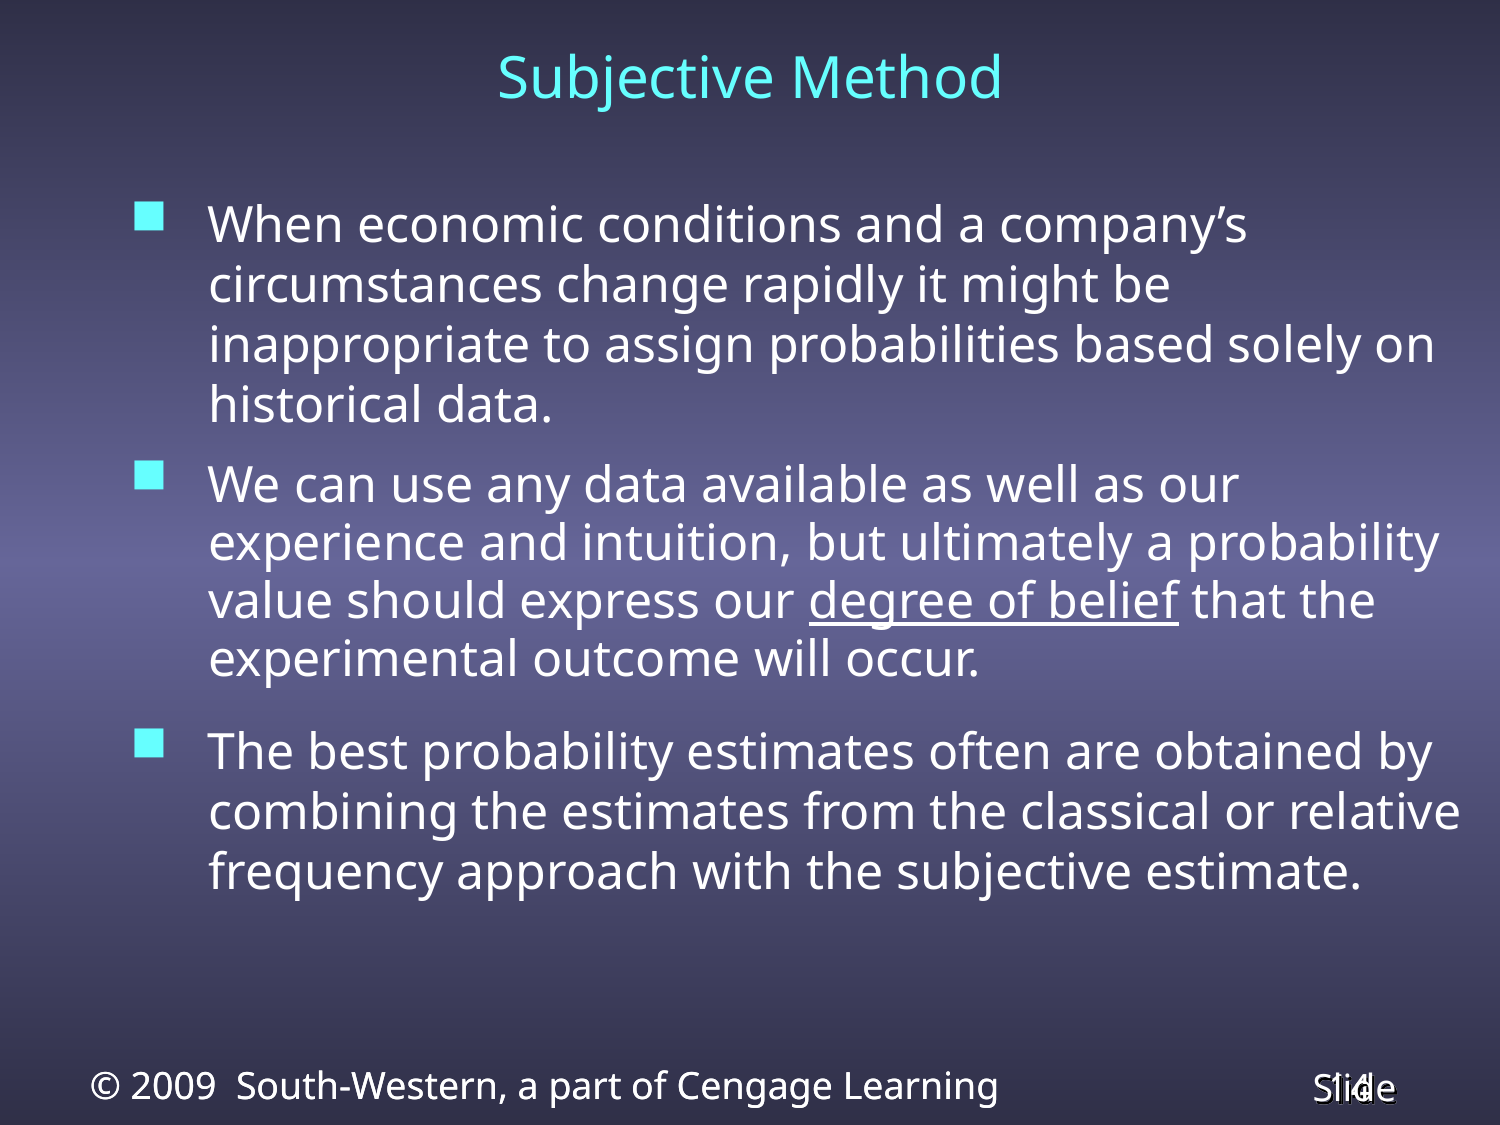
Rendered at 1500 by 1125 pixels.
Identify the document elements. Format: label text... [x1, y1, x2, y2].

text_box The best probability estimates often are obtained by combining the estimates from the classical or relative frequency approach with the subjective estimate. [115, 690, 1410, 929]
text_box When economic conditions and a company’s circumstances change rapidly it might be inappropriate to assign probabilities based solely on historical data. [115, 171, 1413, 454]
text_box Subjective Method [113, 22, 1389, 128]
text_box We can use any data available as well as our experience and intuition, but ultimately a probability value should express our degree of belief that the experimental outcome will occur. [115, 446, 1410, 690]
